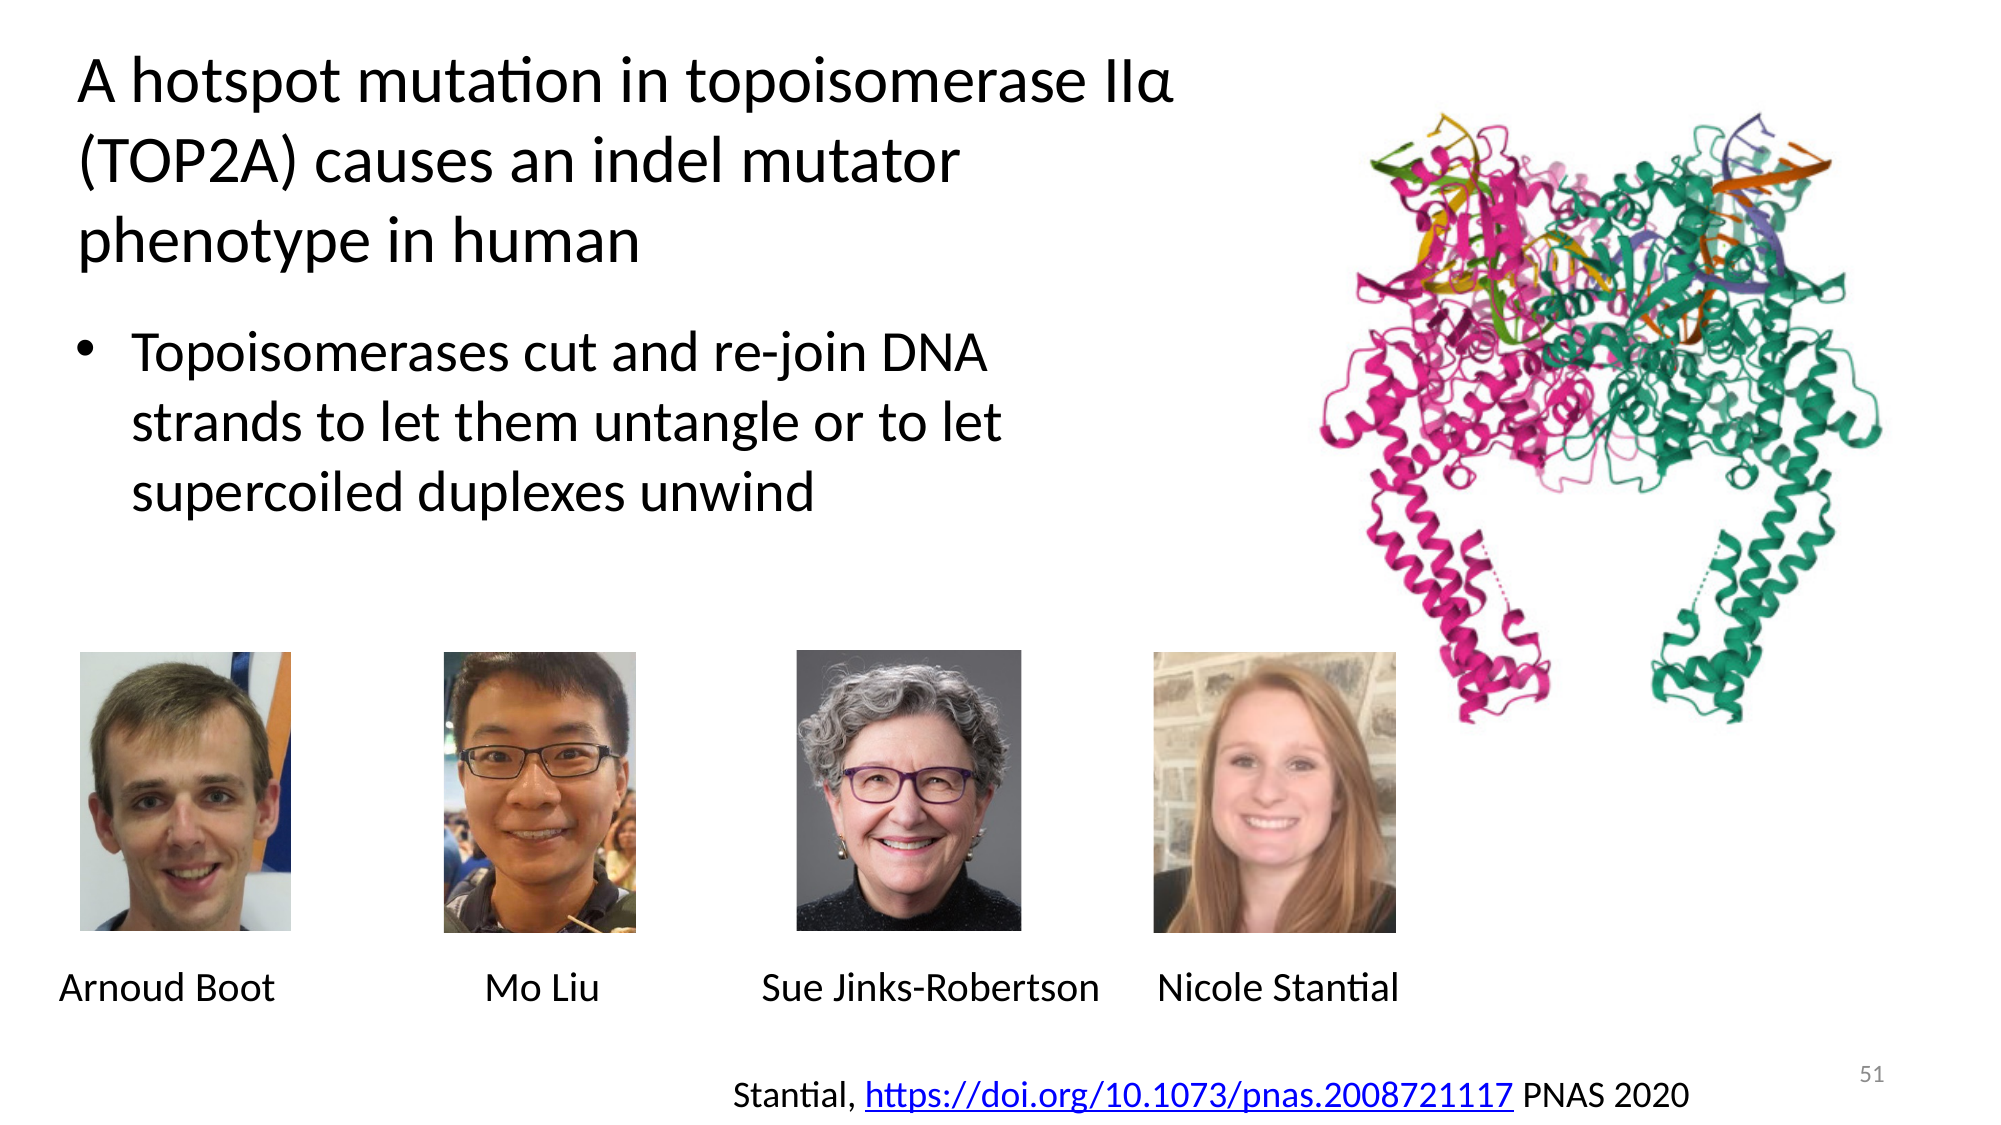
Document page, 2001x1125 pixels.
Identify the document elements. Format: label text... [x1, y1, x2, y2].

title A hotspot mutation in topoisomerase IIα (TOP2A) causes an indel mutator phenotype in human [62, 24, 1201, 288]
picture [1206, 5, 2000, 800]
list Topoisomerases cut and re-join DNA strands to let them untangle or to let supercoiled duplexes unwind [60, 305, 1086, 649]
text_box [44, 650, 1434, 1018]
text_box Stantial, https://doi.org/10.1073/pnas.2008721117 PNAS 2020 [718, 1062, 1705, 1123]
slide_number 51 [1433, 1042, 1900, 1103]
